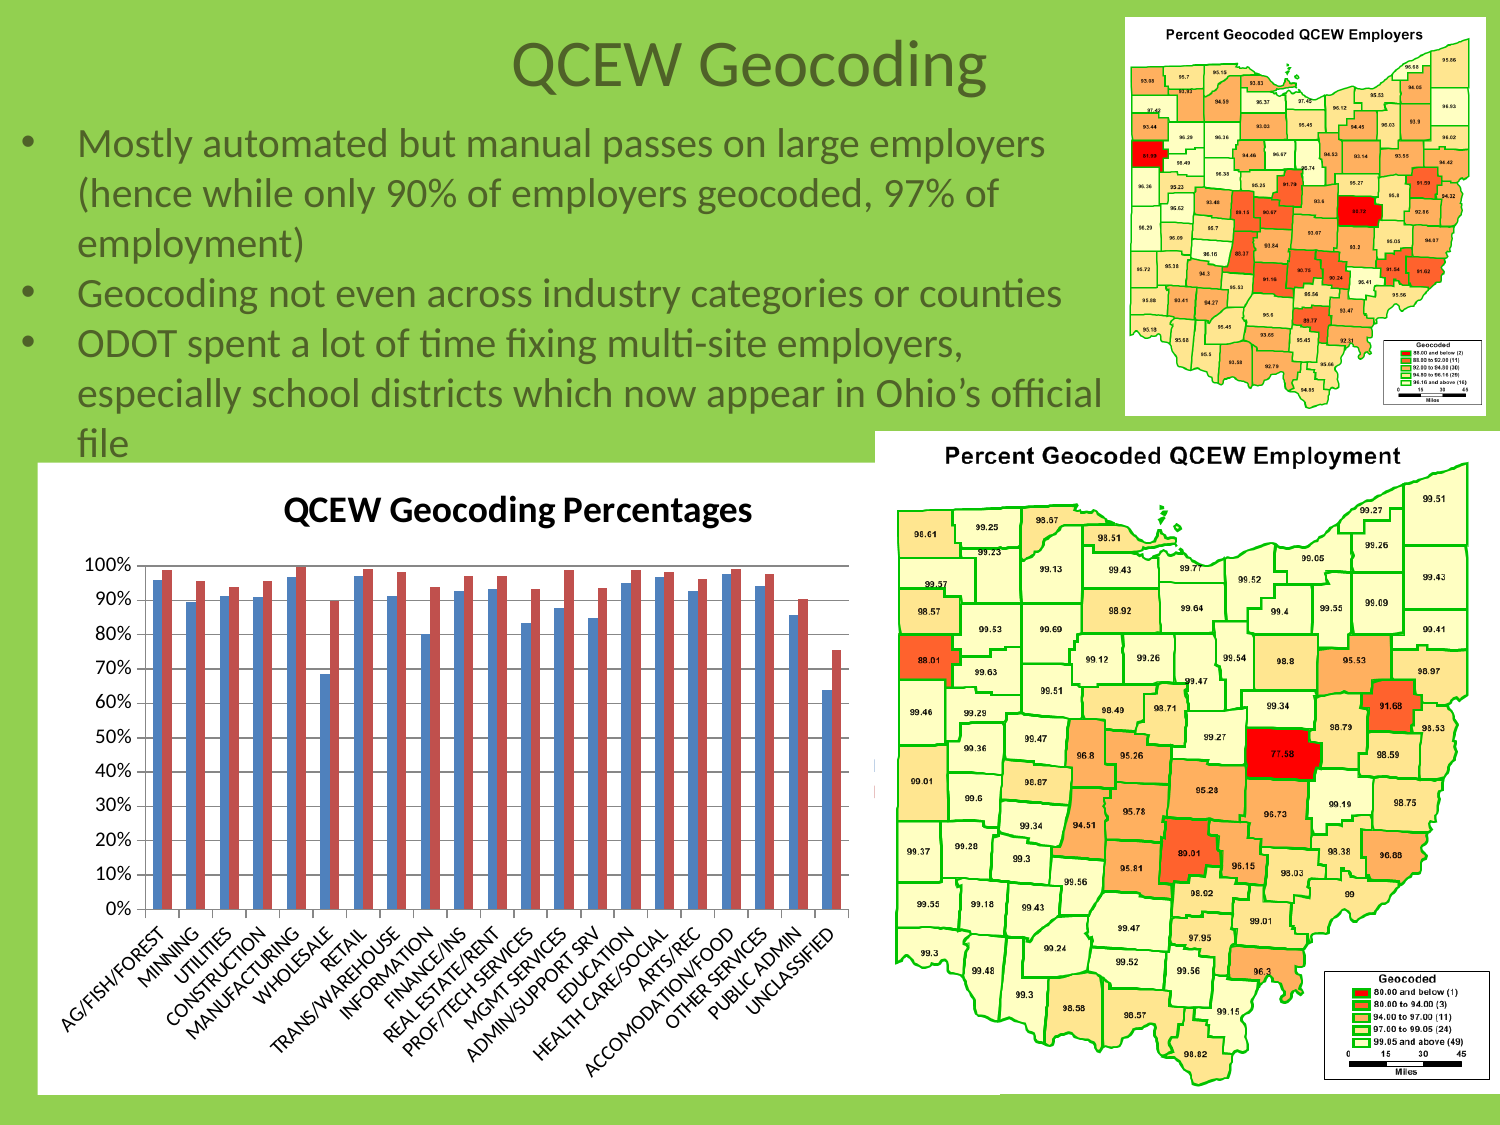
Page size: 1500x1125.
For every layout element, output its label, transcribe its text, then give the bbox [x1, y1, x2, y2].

picture [1124, 17, 1487, 416]
text_box QCEW Geocoding [374, 12, 1125, 108]
picture [874, 431, 1500, 1095]
text_box Mostly automated but manual passes on large employers (hence while only 90% of employers geocoded, 97% of employment) Geocoding not even across industry categories or counties ODOT spent a lot of time fixing multi-site employers, especially school districts which now appear in Ohio’s official file [6, 108, 1125, 474]
chart [37, 462, 1001, 1096]
